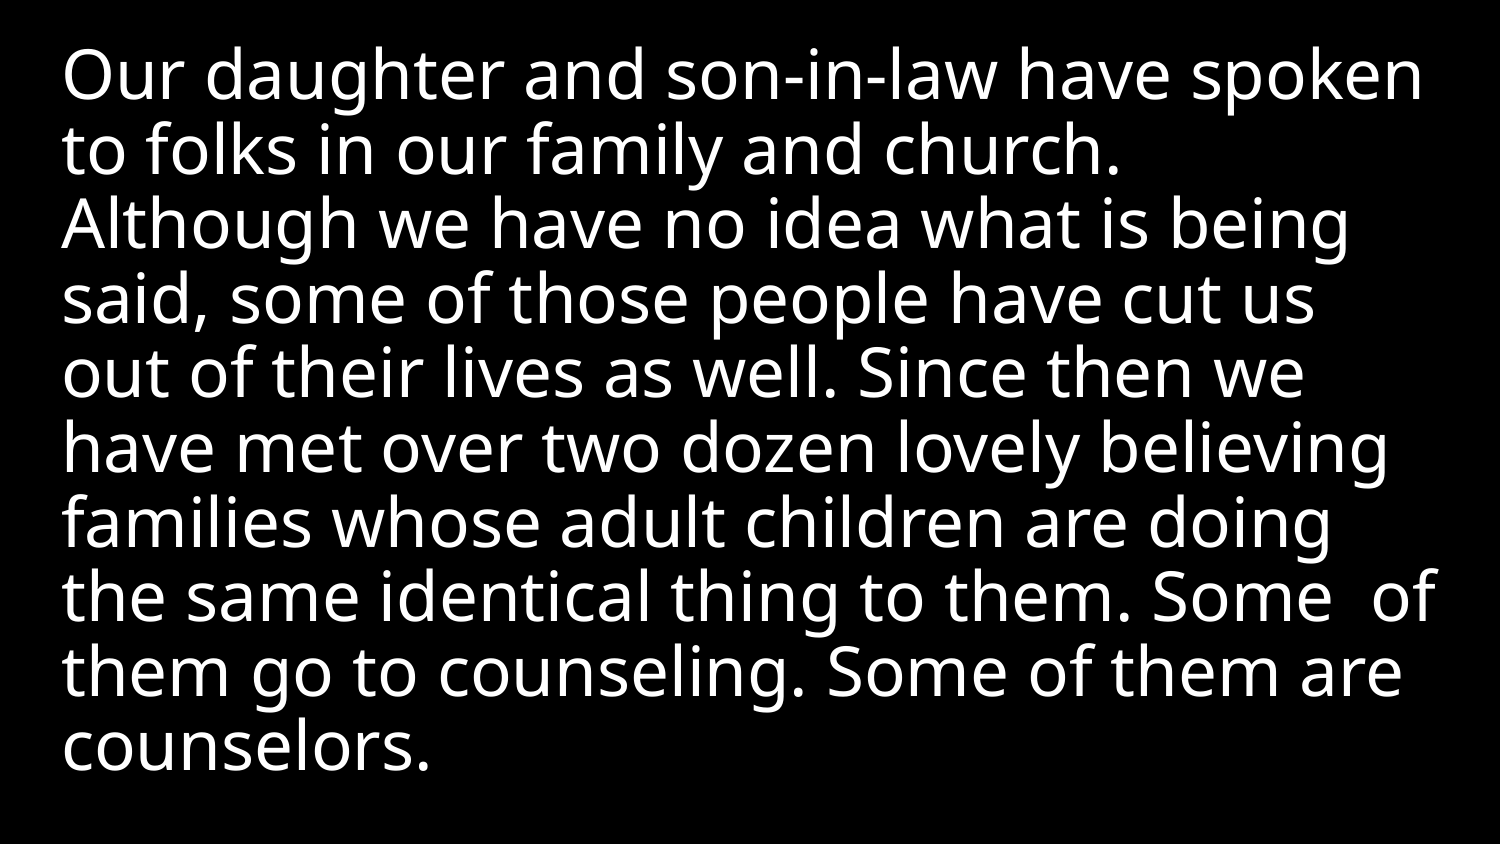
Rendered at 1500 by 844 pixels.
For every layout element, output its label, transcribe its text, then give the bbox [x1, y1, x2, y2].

subtitle Our daughter and son-in-law have spoken to folks in our family and church. Although we have no idea what is being said, some of those people have cut us out of their lives as well. Since then we have met over two dozen lovely believing families whose adult children are doing the same identical thing to them. Some of them go to counseling. Some of them are counselors. [50, 34, 1450, 797]
